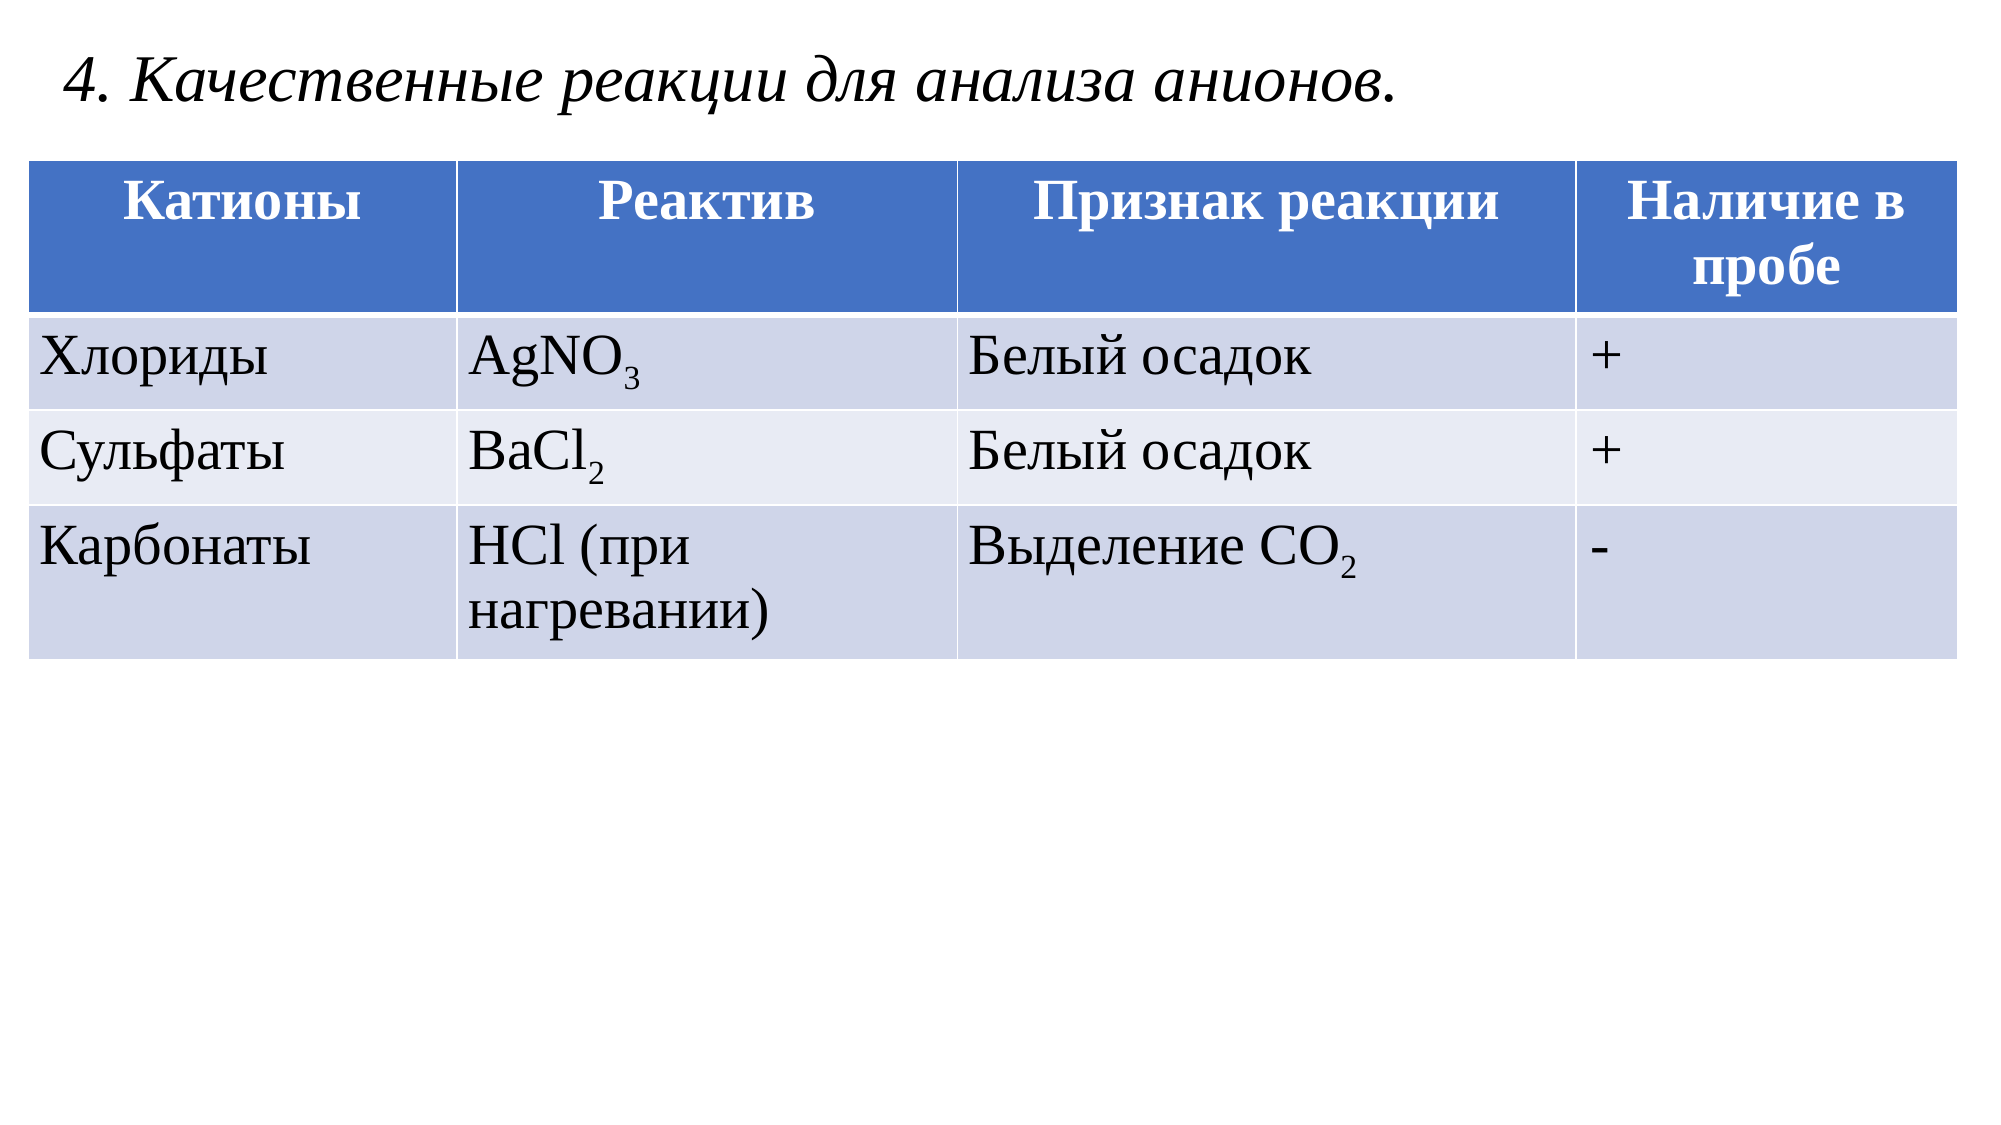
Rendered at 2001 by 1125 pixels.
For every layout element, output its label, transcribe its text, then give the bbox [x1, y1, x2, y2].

table_header Реактив [458, 161, 957, 312]
table_cell Карбонаты [29, 506, 456, 659]
text_box 4. Качественные реакции для анализа анионов. [48, 27, 1499, 123]
table_header Катионы [29, 161, 456, 312]
table_cell Белый осадок [958, 411, 1575, 504]
table_cell HCl (при нагревании) [458, 506, 957, 659]
table_cell Хлориды [29, 318, 456, 409]
table_cell Выделение CO2 [958, 506, 1575, 659]
table_cell BaCl2 [458, 411, 957, 504]
table_cell Белый осадок [958, 318, 1575, 409]
table_cell AgNO3 [458, 318, 957, 409]
table_header Наличие в пробе [1577, 161, 1957, 312]
table_cell + [1577, 411, 1957, 504]
table_header Признак реакции [958, 161, 1575, 312]
table_cell + [1577, 318, 1957, 409]
table_cell Сульфаты [29, 411, 456, 504]
table_cell - [1577, 506, 1957, 659]
